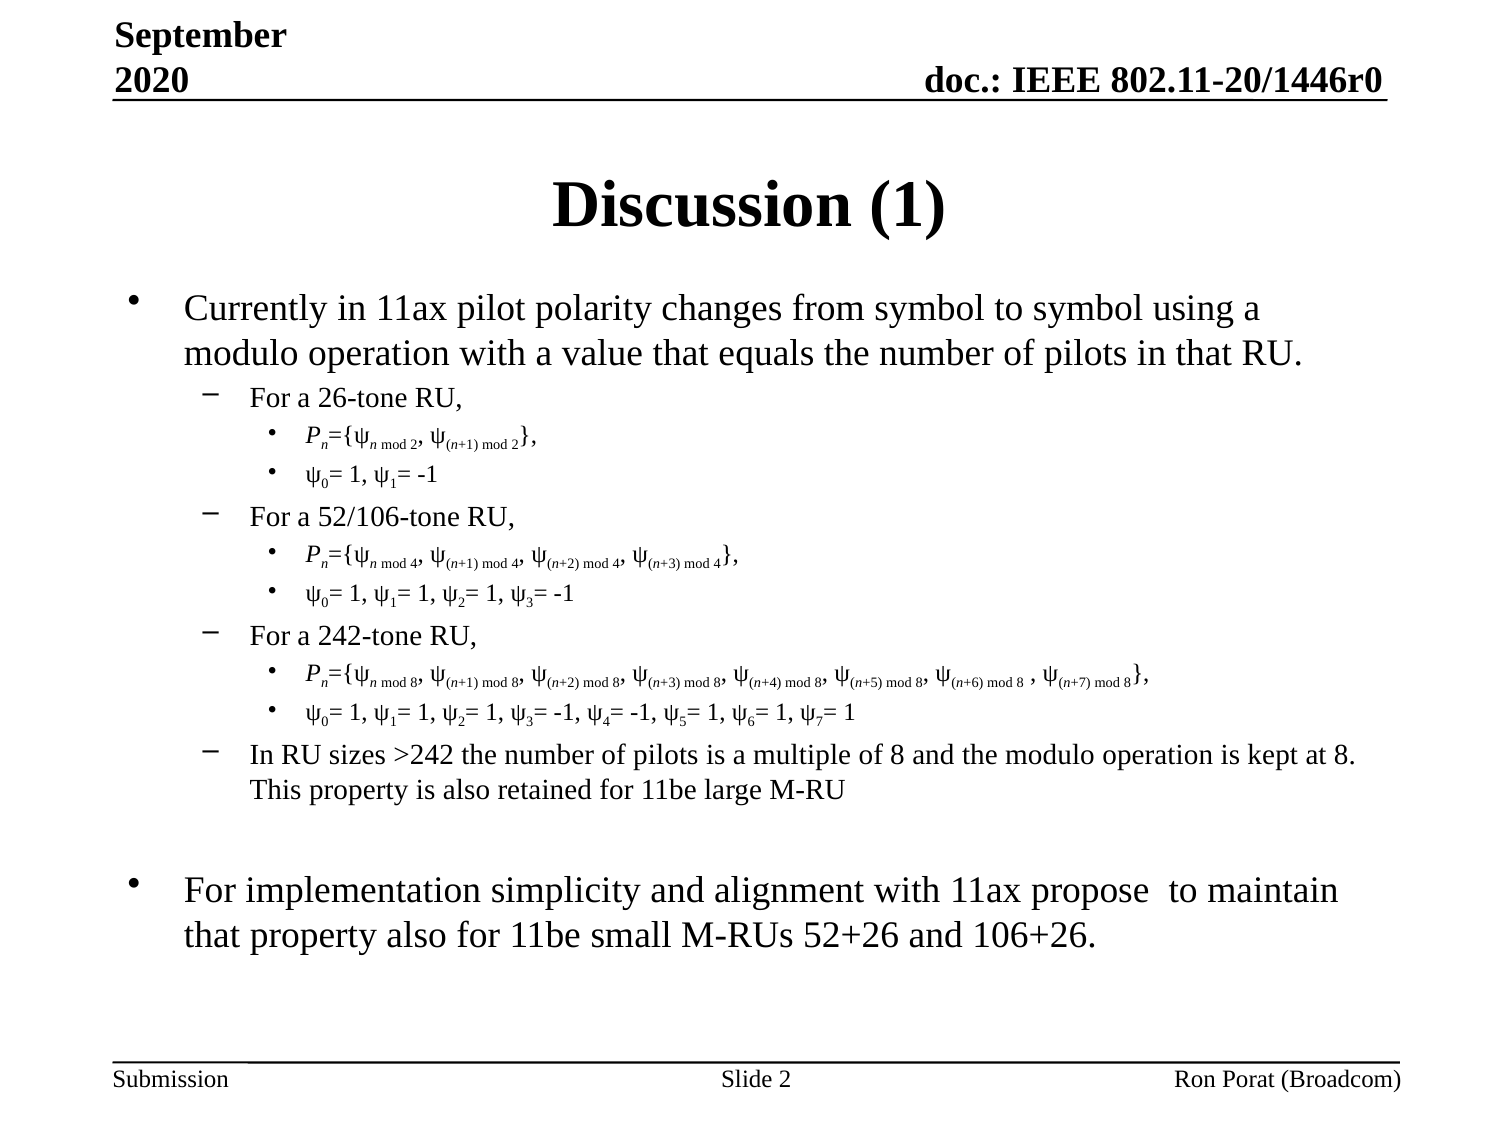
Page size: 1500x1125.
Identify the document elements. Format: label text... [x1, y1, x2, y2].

list Currently in 11ax pilot polarity changes from symbol to symbol using a modulo operation with a value that equals the number of pilots in that RU. For a 26-tone RU, Pn={ψn mod 2, ψ(n+1) mod 2}, ψ0= 1, ψ1= -1 For a 52/106-tone RU, Pn={ψn mod 4, ψ(n+1) mod 4, ψ(n+2) mod 4, ψ(n+3) mod 4}, ψ0= 1, ψ1= 1, ψ2= 1, ψ3= -1 For a 242-tone RU, Pn={ψn mod 8, ψ(n+1) mod 8, ψ(n+2) mod 8, ψ(n+3) mod 8, ψ(n+4) mod 8, ψ(n+5) mod 8, ψ(n+6) mod 8 , ψ(n+7) mod 8}, ψ0= 1, ψ1= 1, ψ2= 1, ψ3= -1, ψ4= -1, ψ5= 1, ψ6= 1, ψ7= 1 In RU sizes >242 the number of pilots is a multiple of 8 and the modulo operation is kept at 8. This property is also retained for 11be large M-RU For implementation simplicity and alignment with 11ax propose to maintain that property also for 11be small M-RUs 52+26 and 106+26. [112, 274, 1388, 951]
slide_number Slide 2 [712, 1061, 800, 1093]
footer Ron Porat (Broadcom) [1170, 1061, 1402, 1093]
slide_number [114, 54, 316, 101]
title Discussion (1) [112, 112, 1388, 274]
